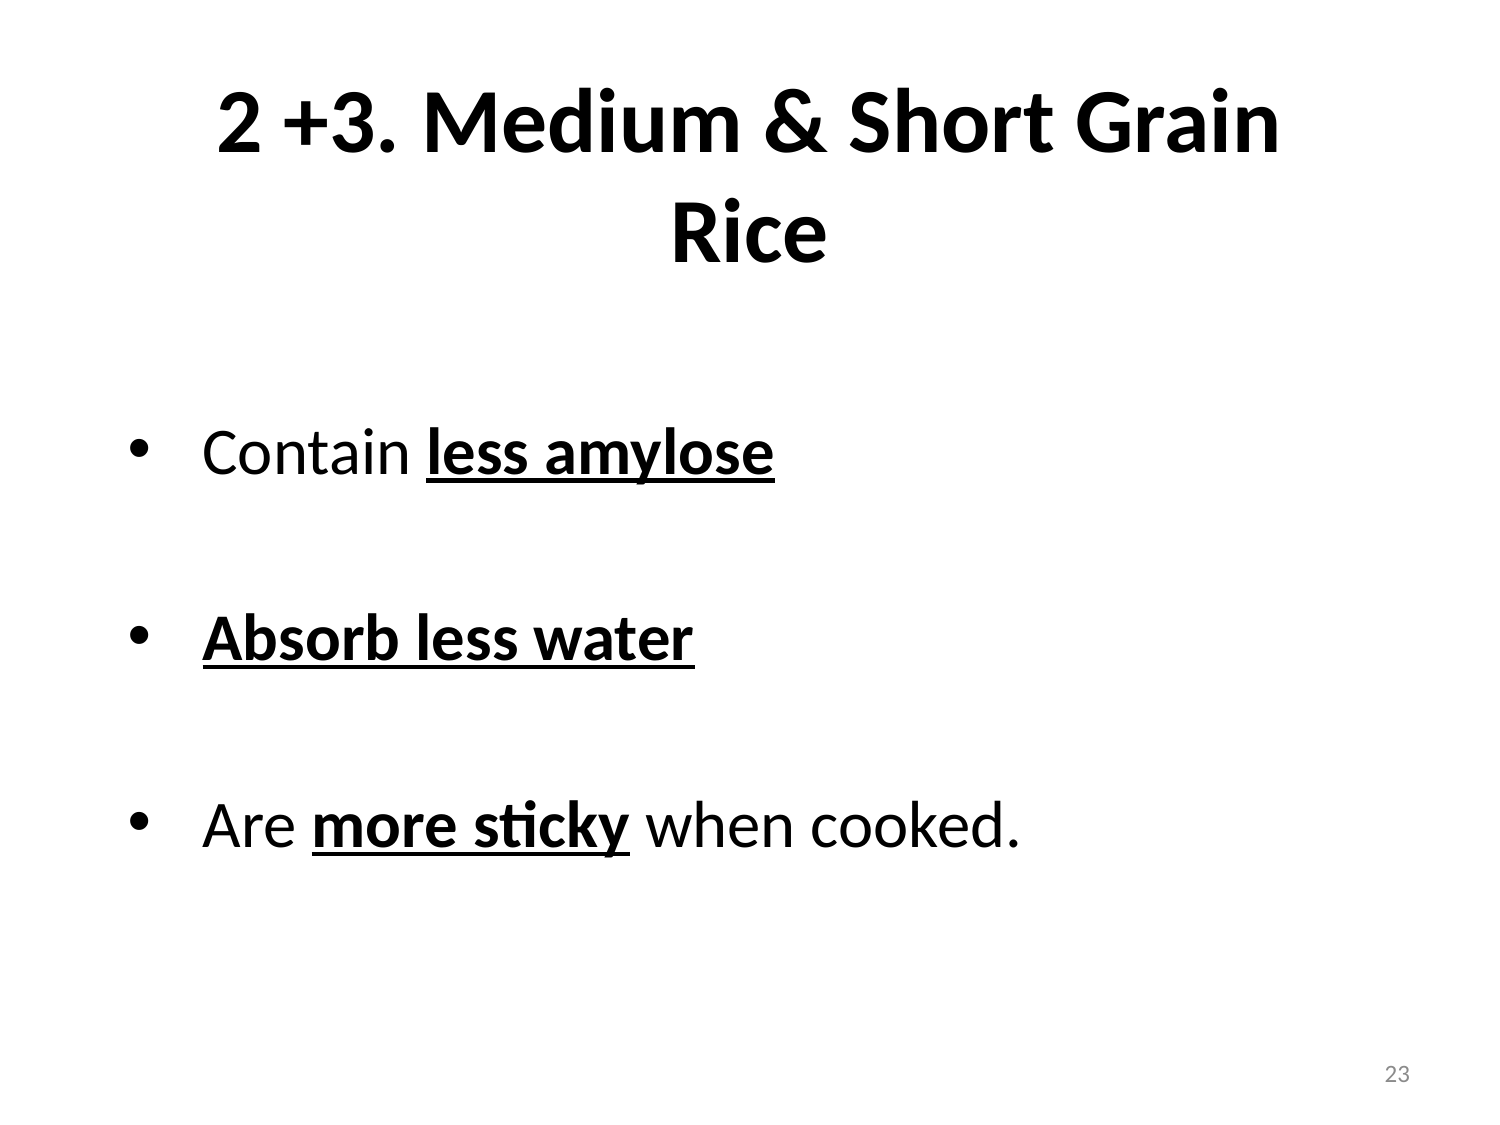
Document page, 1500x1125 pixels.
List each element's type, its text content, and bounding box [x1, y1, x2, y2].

subtitle Contain less amylose Absorb less water Are more sticky when cooked. [112, 399, 1388, 925]
slide_number 23 [1074, 1042, 1425, 1103]
title 2 +3. Medium & Short Grain Rice [112, 50, 1388, 292]
